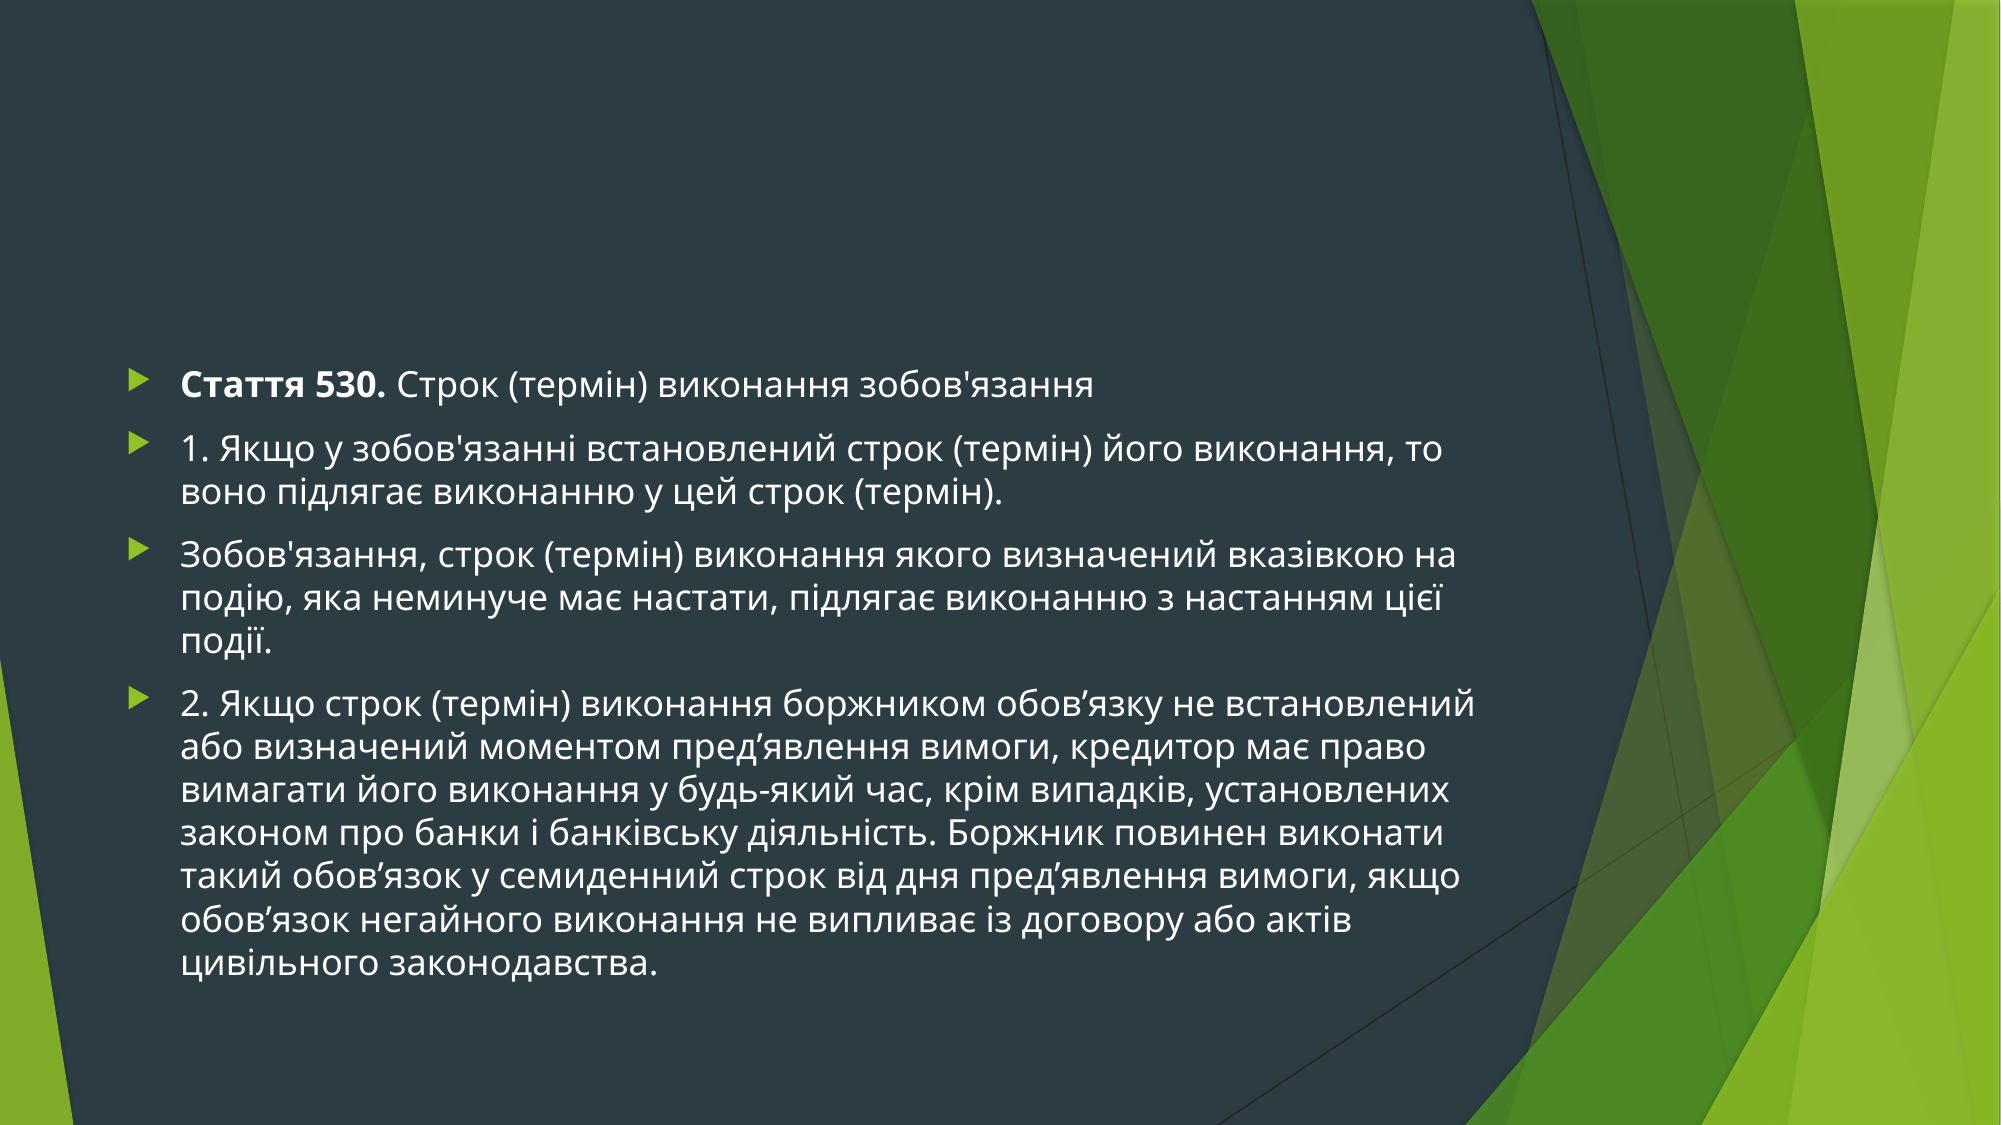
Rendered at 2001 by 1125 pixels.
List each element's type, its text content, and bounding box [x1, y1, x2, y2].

list Стаття 530. Строк (термін) виконання зобов'язання 1. Якщо у зобов'язанні встановлений строк (термін) його виконання, то воно підлягає виконанню у цей строк (термін). Зобов'язання, строк (термін) виконання якого визначений вказівкою на подію, яка неминуче має настати, підлягає виконанню з настанням цієї події. 2. Якщо строк (термін) виконання боржником обов’язку не встановлений або визначений моментом пред’явлення вимоги, кредитор має право вимагати його виконання у будь-який час, крім випадків, установлених законом про банки і банківську діяльність. Боржник повинен виконати такий обов’язок у семиденний строк від дня пред’явлення вимоги, якщо обов’язок негайного виконання не випливає із договору або актів цивільного законодавства. [111, 354, 1522, 992]
